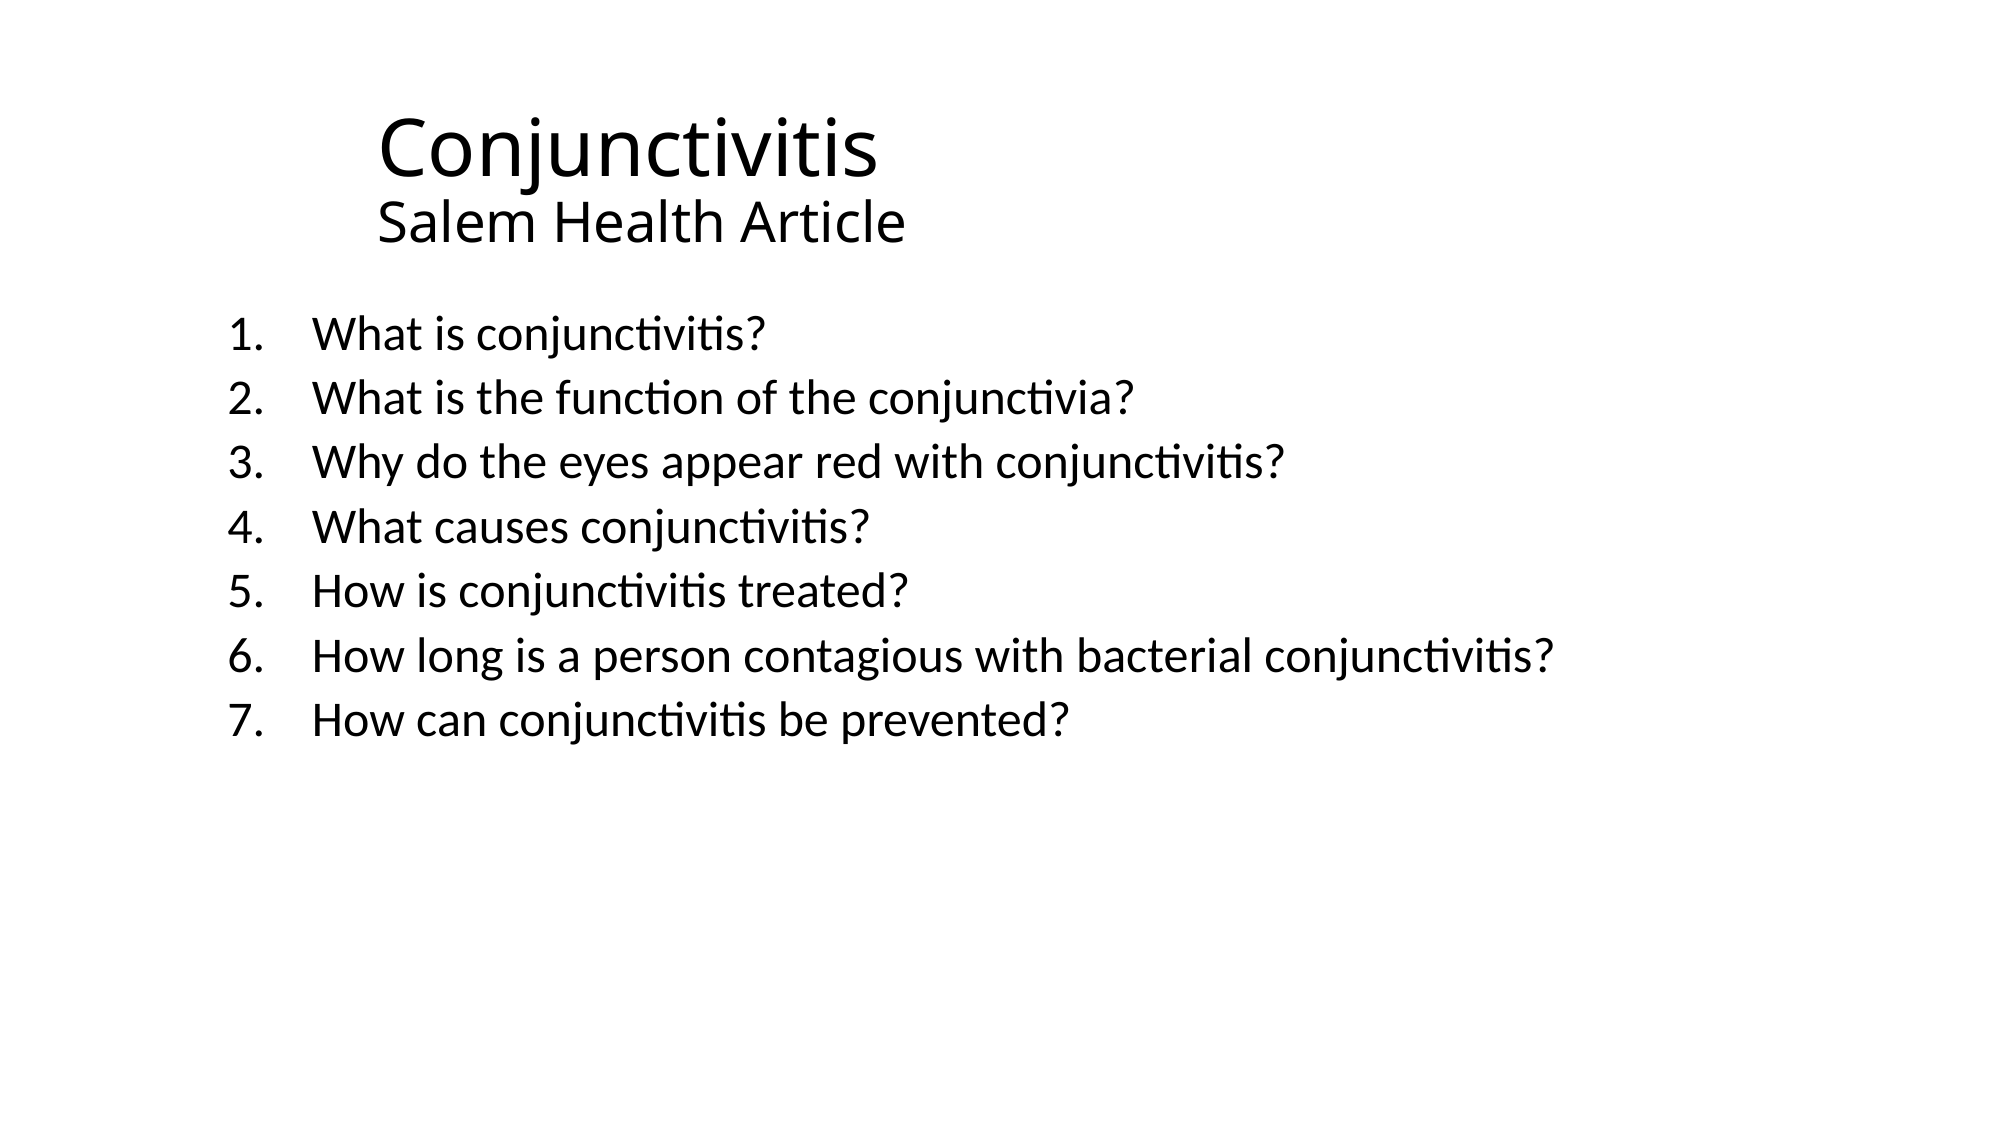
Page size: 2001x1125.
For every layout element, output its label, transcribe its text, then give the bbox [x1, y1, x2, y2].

title Conjunctivitis Salem Health Article [362, 99, 1713, 263]
list What is conjunctivitis? What is the function of the conjunctivia? Why do the eyes appear red with conjunctivitis? What causes conjunctivitis? How is conjunctivitis treated? How long is a person contagious with bacterial conjunctivitis? How can conjunctivitis be prevented? [137, 299, 1863, 1014]
